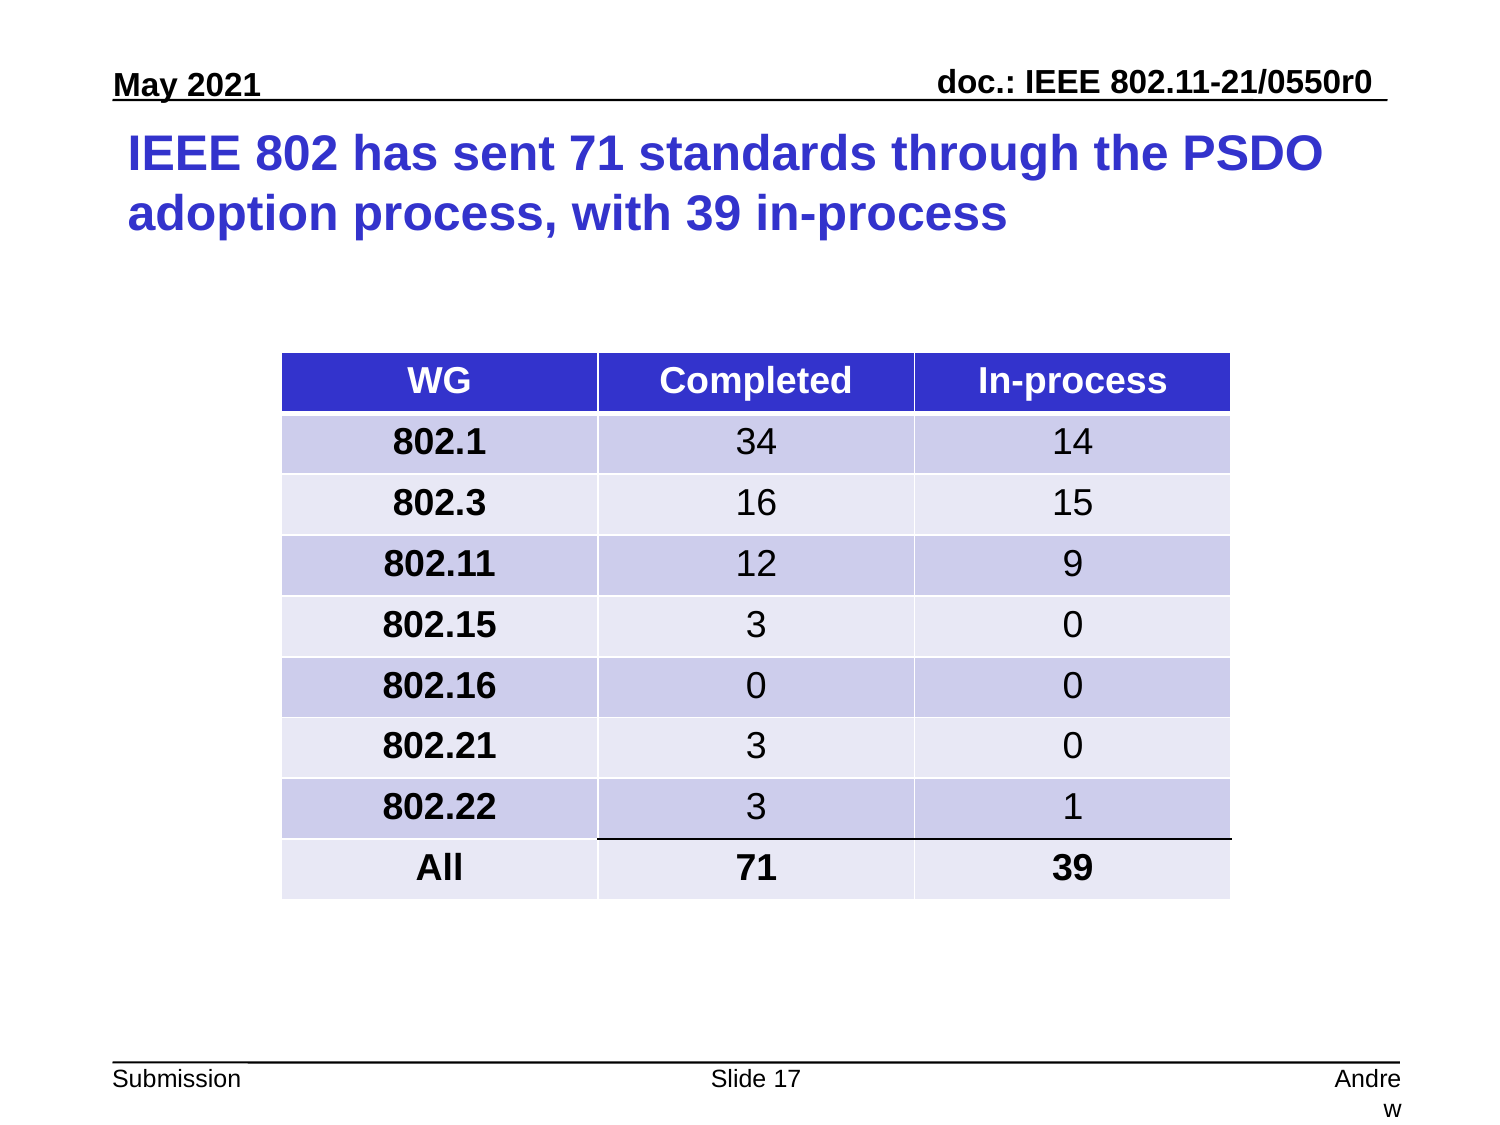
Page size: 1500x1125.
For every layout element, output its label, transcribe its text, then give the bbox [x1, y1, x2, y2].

table_cell 9 [915, 536, 1230, 595]
table_cell 802.15 [282, 597, 597, 656]
table_header Completed [599, 353, 914, 411]
table_cell 802.16 [282, 658, 597, 717]
table_cell 16 [599, 475, 914, 534]
table_cell 1 [915, 779, 1230, 838]
table_cell 802.1 [282, 416, 597, 473]
table_cell 14 [915, 416, 1230, 473]
table_cell All [282, 840, 597, 899]
table_cell 0 [915, 718, 1230, 777]
table_header WG [282, 353, 597, 411]
table_cell 39 [915, 840, 1230, 899]
table_header In-process [915, 353, 1230, 411]
table_cell 15 [915, 475, 1230, 534]
table_cell 802.11 [282, 536, 597, 595]
table_cell 0 [915, 658, 1230, 717]
table_cell 71 [599, 840, 914, 899]
table_cell 3 [599, 597, 914, 656]
table_cell 802.21 [282, 718, 597, 777]
table_cell 12 [599, 536, 914, 595]
table_cell 802.22 [282, 779, 597, 838]
table_cell 0 [915, 597, 1230, 656]
title IEEE 802 has sent 71 standards through the PSDO adoption process, with 39 in-process [112, 112, 1388, 288]
slide_number Slide 17 [709, 1061, 803, 1093]
table_cell 3 [599, 779, 914, 838]
table_cell 802.3 [282, 475, 597, 534]
table_cell 34 [599, 416, 914, 473]
table_cell 0 [599, 658, 914, 717]
table_cell 3 [599, 718, 914, 777]
footer Andrew Myles, Cisco [1320, 1061, 1402, 1093]
